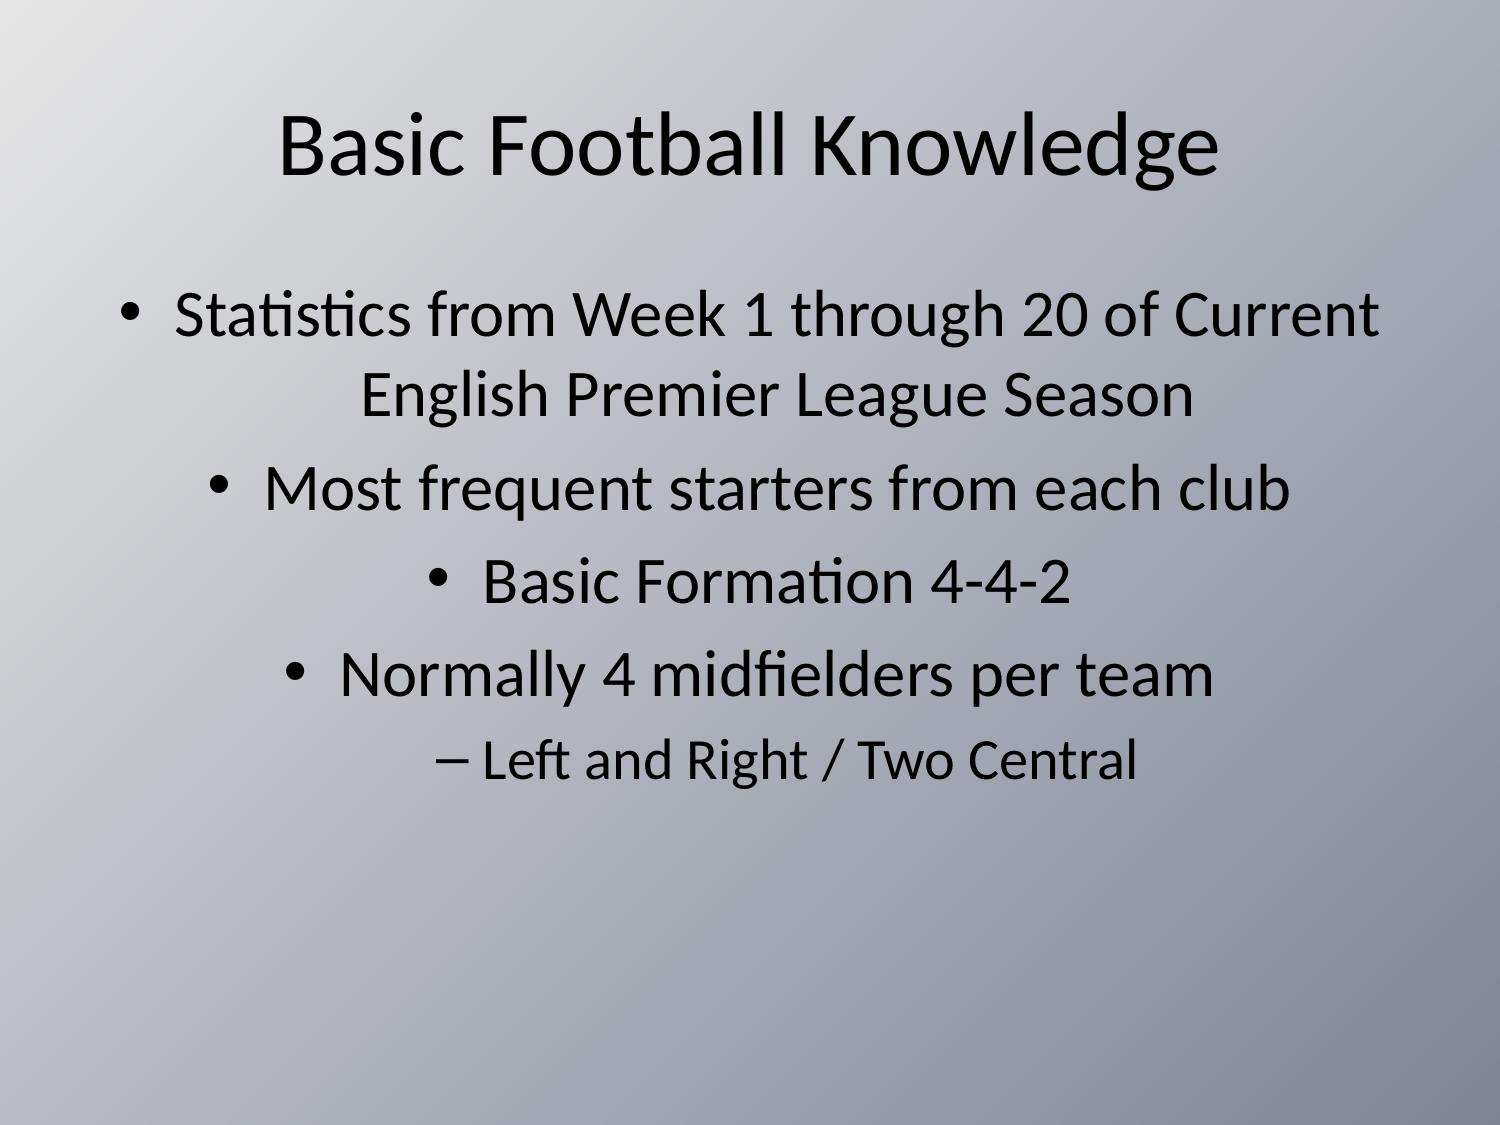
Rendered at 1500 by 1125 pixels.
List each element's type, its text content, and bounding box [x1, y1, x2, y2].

title Basic Football Knowledge [75, 45, 1425, 233]
list Statistics from Week 1 through 20 of Current English Premier League Season Most frequent starters from each club Basic Formation 4-4-2 Normally 4 midfielders per team Left and Right / Two Central [75, 262, 1425, 888]
